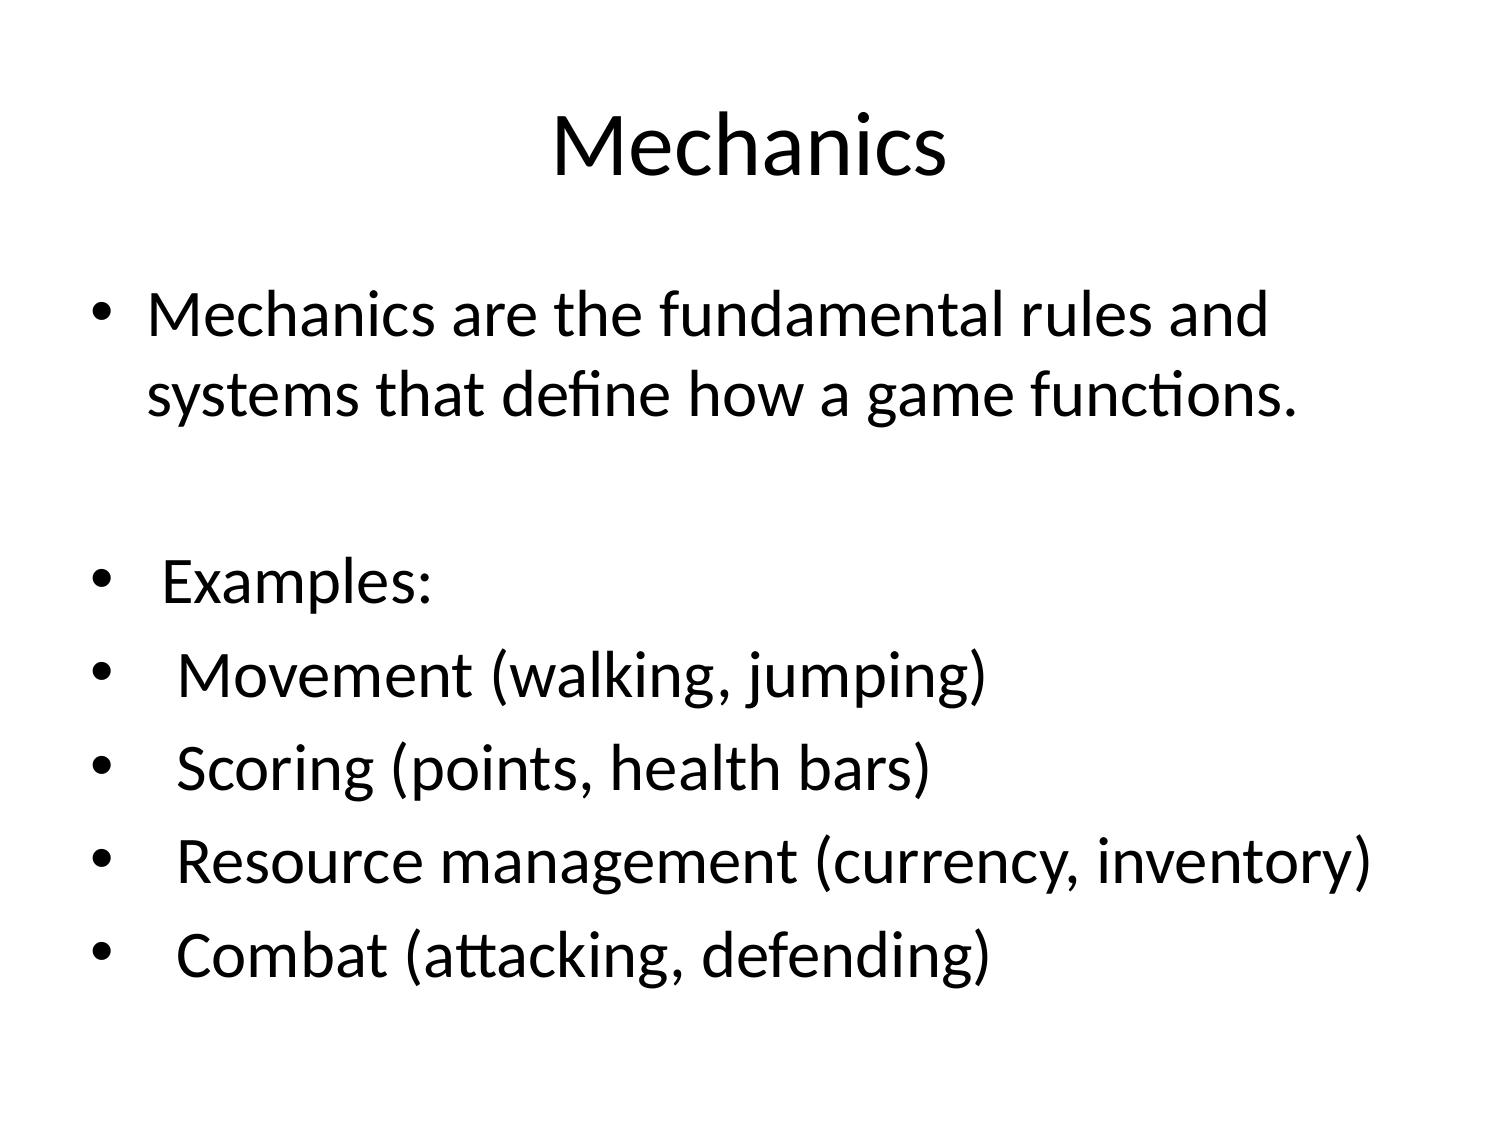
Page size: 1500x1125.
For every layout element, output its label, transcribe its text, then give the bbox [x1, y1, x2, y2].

list Mechanics are the fundamental rules and systems that define how a game functions. Examples: Movement (walking, jumping) Scoring (points, health bars) Resource management (currency, inventory) Combat (attacking, defending) [75, 262, 1425, 1005]
title Mechanics [75, 45, 1425, 233]
